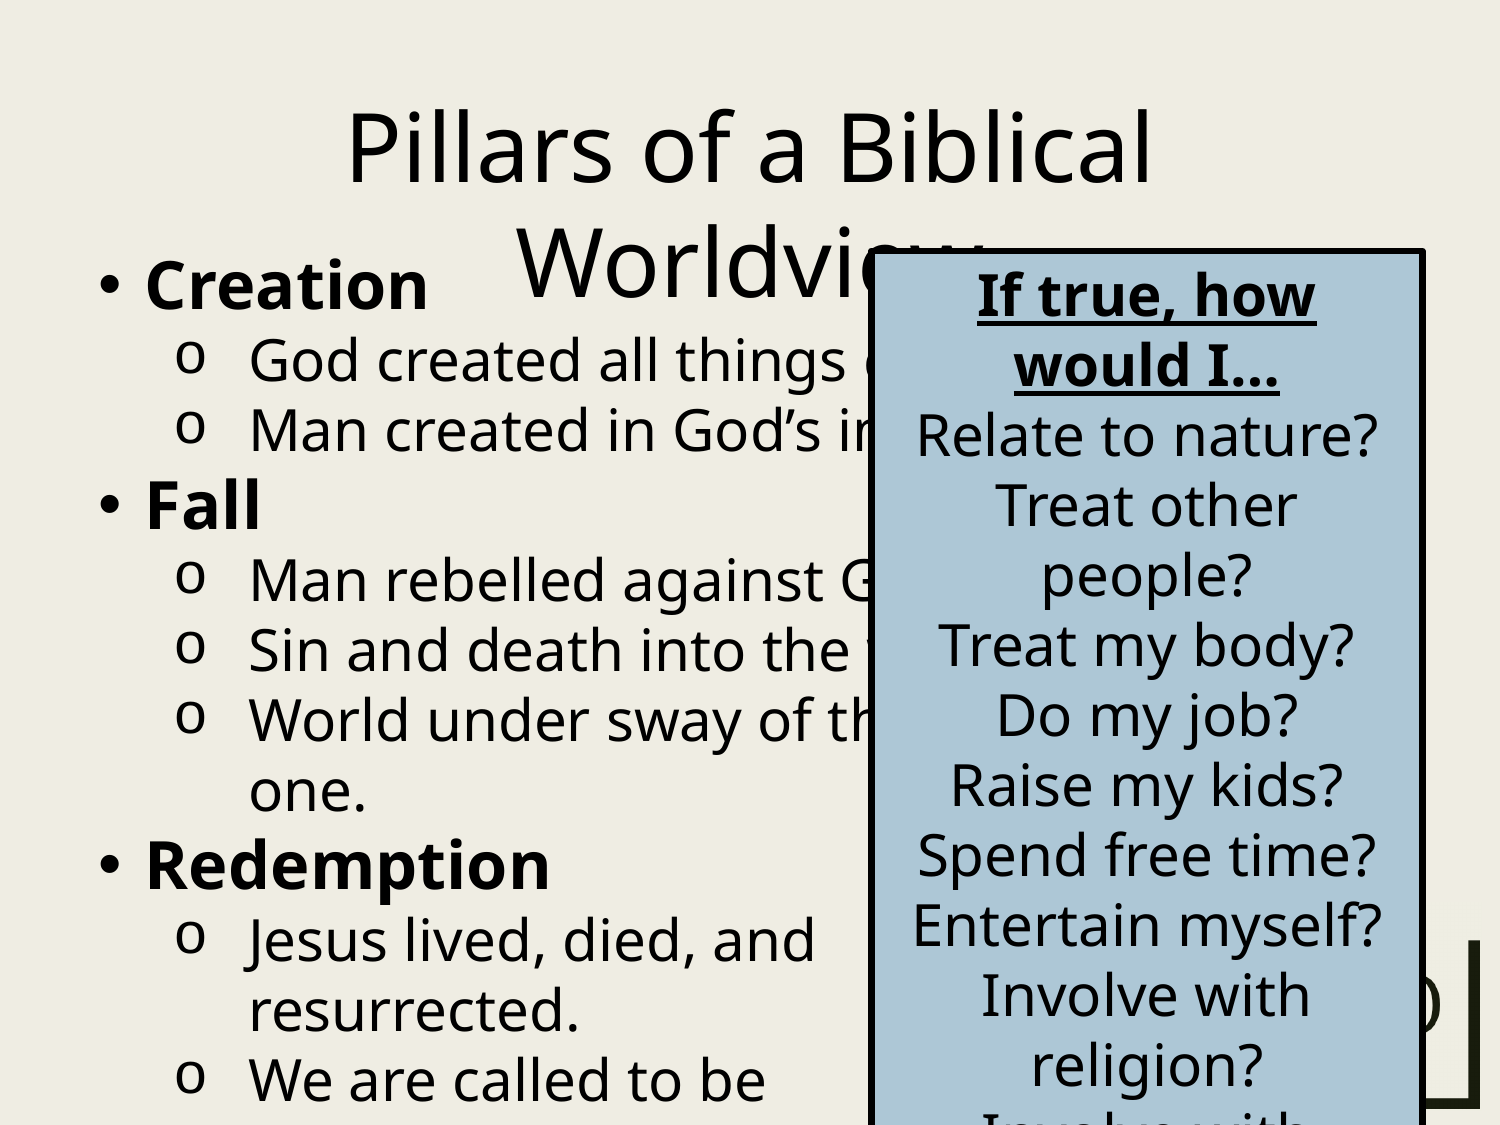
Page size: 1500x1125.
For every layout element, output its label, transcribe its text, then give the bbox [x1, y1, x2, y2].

picture [1172, 902, 1482, 1111]
text_box Pillars of a Biblical Worldview [121, 79, 1379, 250]
text_box If true, how would I… Relate to nature? Treat other people? Treat my body? Do my job? Raise my kids? Spend free time? Entertain myself? Involve with religion? Involve with politics? Act toward gov’t? [871, 250, 1423, 1125]
text_box Creation God created all things good. Man created in God’s image. Fall Man rebelled against God. Sin and death into the world. World under sway of the evil one. Redemption Jesus lived, died, and resurrected. We are called to be transformed. He will return to set all things right. [83, 235, 1121, 1125]
